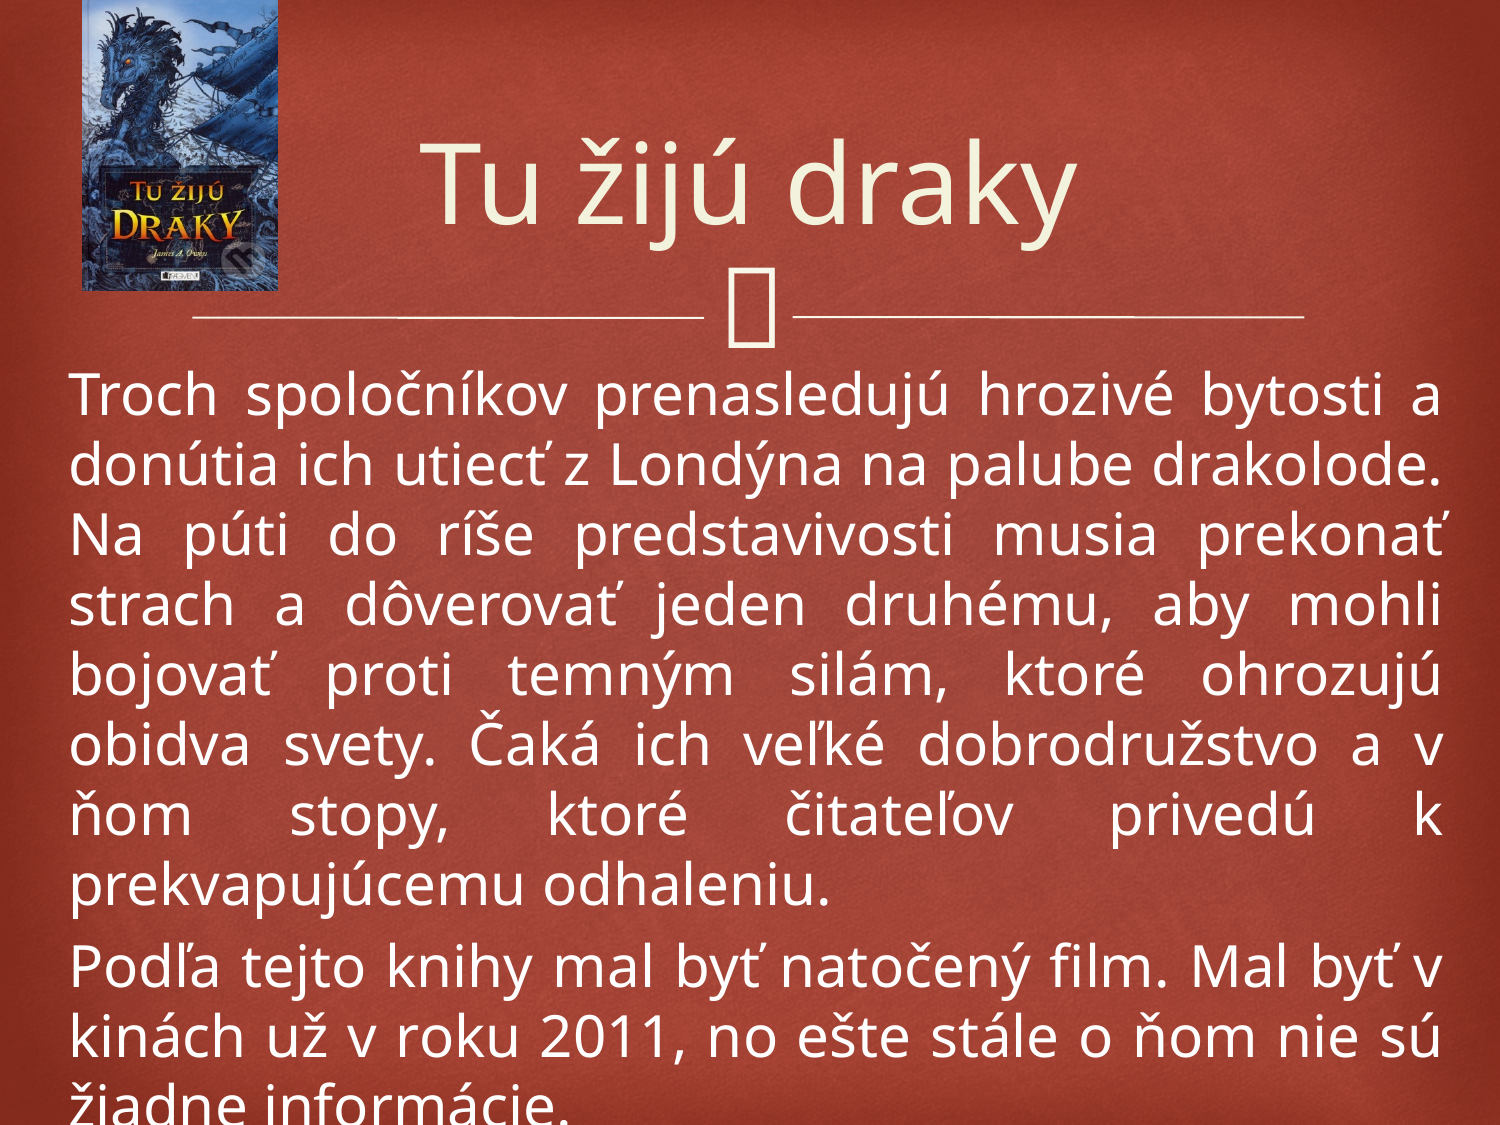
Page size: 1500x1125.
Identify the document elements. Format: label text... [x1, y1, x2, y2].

list Troch spoločníkov prenasledujú hrozivé bytosti a donútia ich utiecť z Londýna na palube drakolode. Na púti do ríše predstavivosti musia prekonať strach a dôverovať jeden druhému, aby mohli bojovať proti temným silám, ktoré ohrozujú obidva svety. Čaká ich veľké dobrodružstvo a v ňom stopy, ktoré čitateľov privedú k prekvapujúcemu odhaleniu. Podľa tejto knihy mal byť natočený film. Mal byť v kinách už v roku 2011, no ešte stále o ňom nie sú žiadne informácie. [53, 349, 1459, 1094]
title Tu žijú draky [283, 93, 1386, 267]
picture [81, 0, 279, 292]
